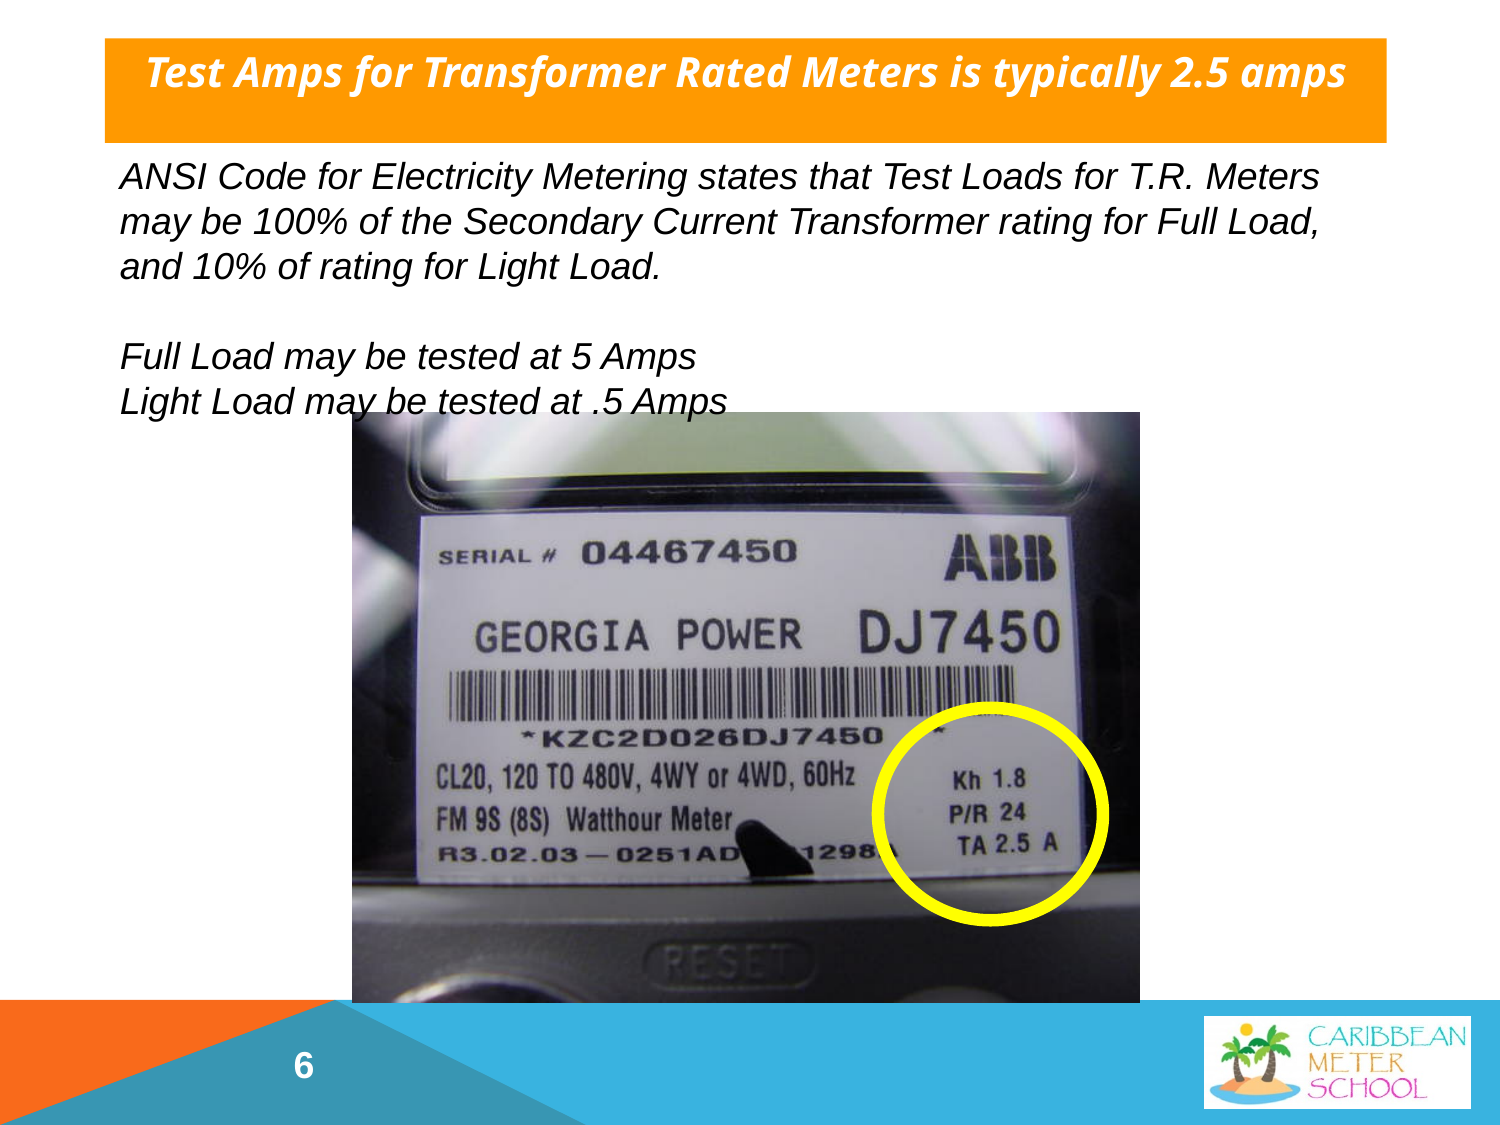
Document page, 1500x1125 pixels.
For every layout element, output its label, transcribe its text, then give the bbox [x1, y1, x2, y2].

picture [1204, 1016, 1471, 1109]
text_box Test Amps for Transformer Rated Meters is typically 2.5 amps [104, 38, 1387, 143]
text_box ANSI Code for Electricity Metering states that Test Loads for T.R. Meters may be 100% of the Secondary Current Transformer rating for Full Load, and 10% of rating for Light Load. Full Load may be tested at 5 Amps Light Load may be tested at .5 Amps [104, 144, 1387, 429]
slide_number 6 [262, 1021, 372, 1104]
picture [351, 412, 1140, 1004]
